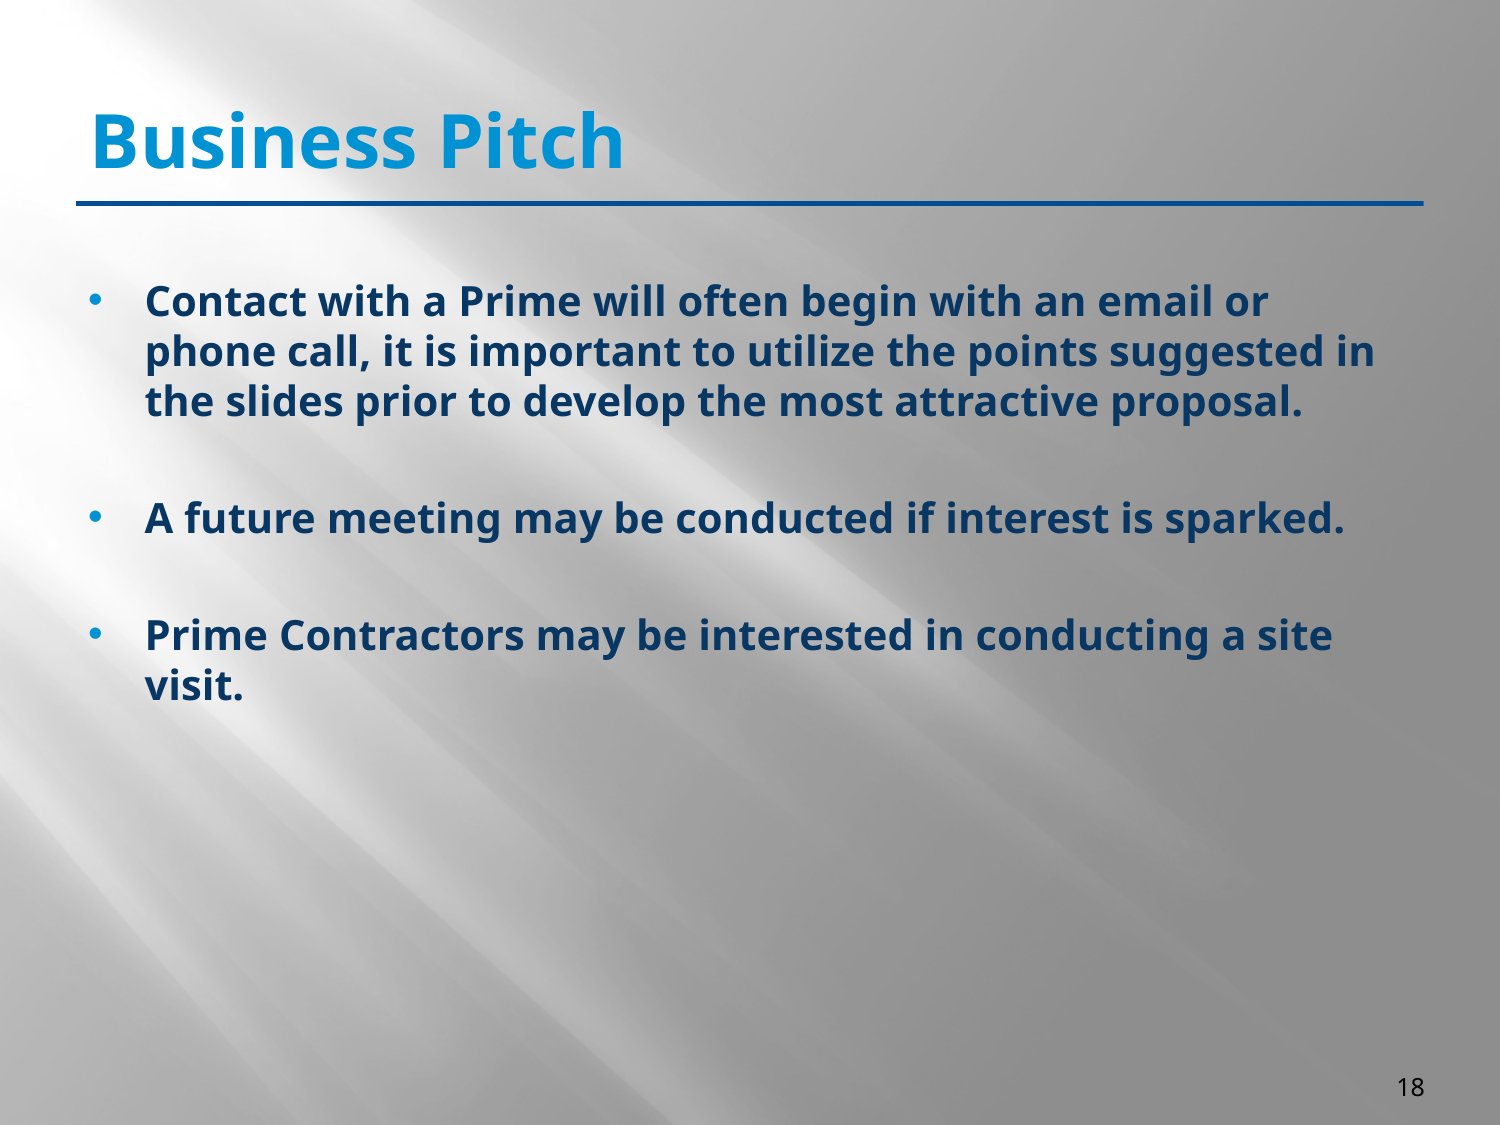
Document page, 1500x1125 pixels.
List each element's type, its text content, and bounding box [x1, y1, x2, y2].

slide_number 18 [1299, 1052, 1425, 1113]
list Contact with a Prime will often begin with an email or phone call, it is important to utilize the points suggested in the slides prior to develop the most attractive proposal. A future meeting may be conducted if interest is sparked. Prime Contractors may be interested in conducting a site visit. [73, 267, 1424, 953]
picture [76, 201, 1424, 206]
title Business Pitch [75, 45, 1425, 233]
